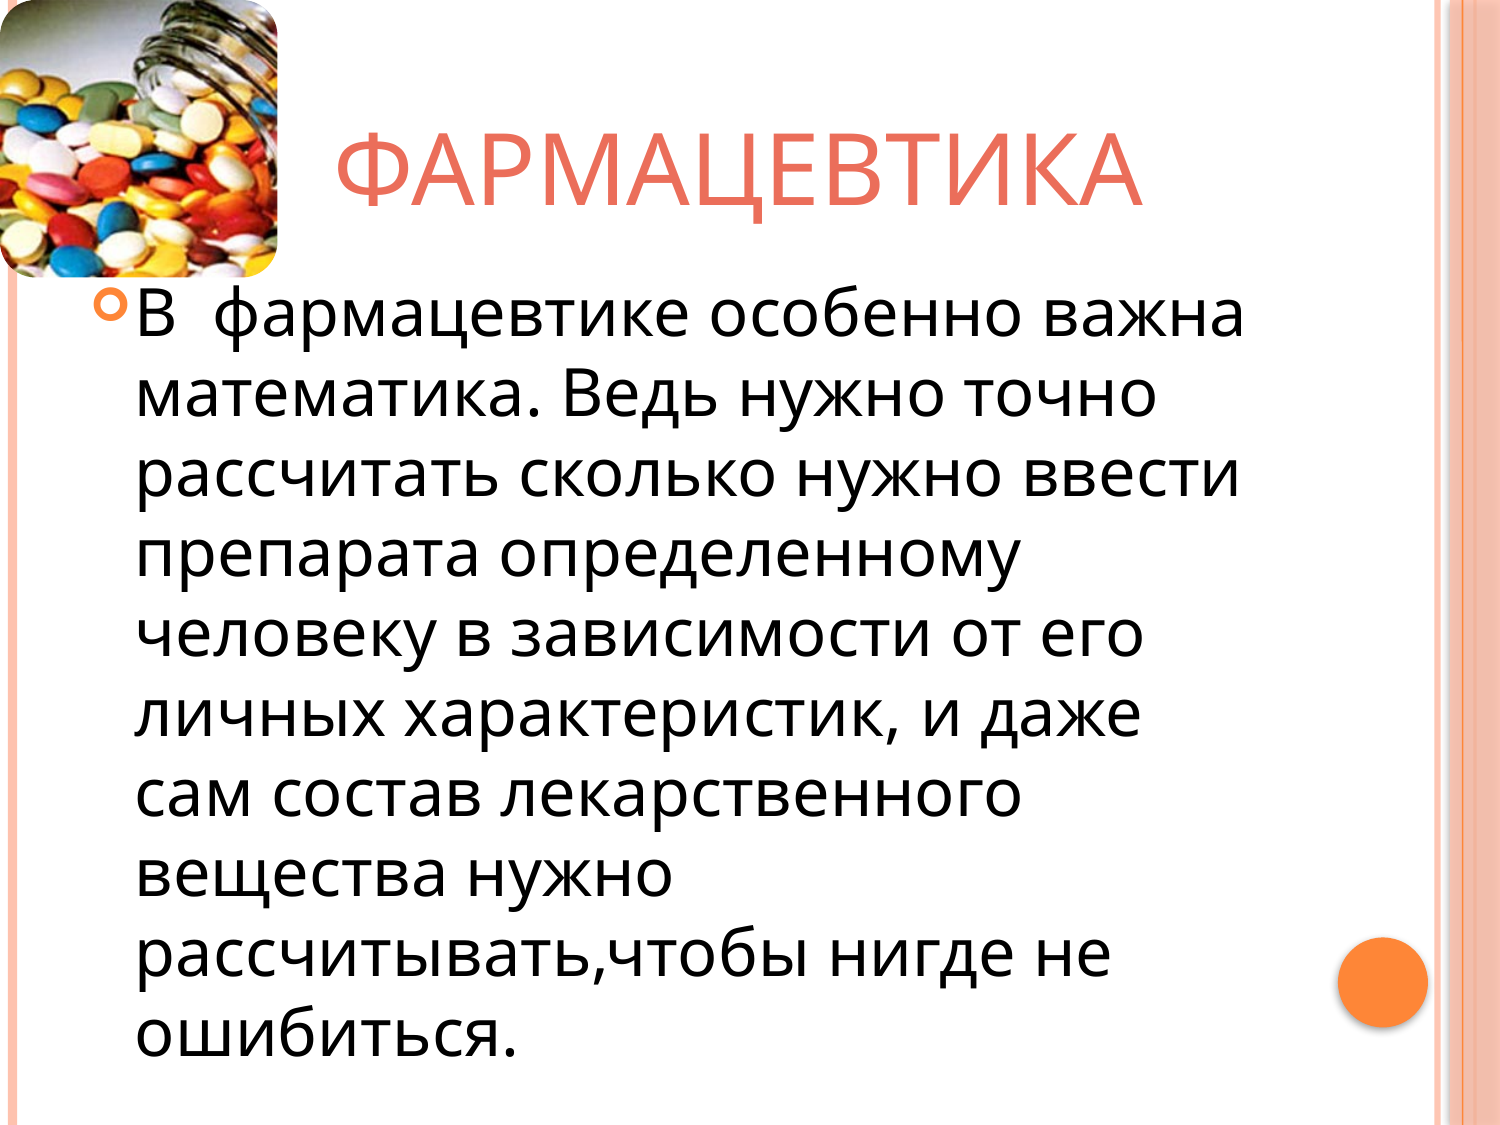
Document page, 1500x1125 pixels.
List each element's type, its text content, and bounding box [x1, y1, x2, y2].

title Фармацевтика [283, 45, 1300, 233]
list В фармацевтике особенно важна математика. Ведь нужно точно рассчитать сколько нужно ввести препарата определенному человеку в зависимости от его личных характеристик, и даже сам состав лекарственного вещества нужно рассчитывать,чтобы нигде не ошибиться. [75, 262, 1300, 1062]
picture [0, 0, 278, 278]
